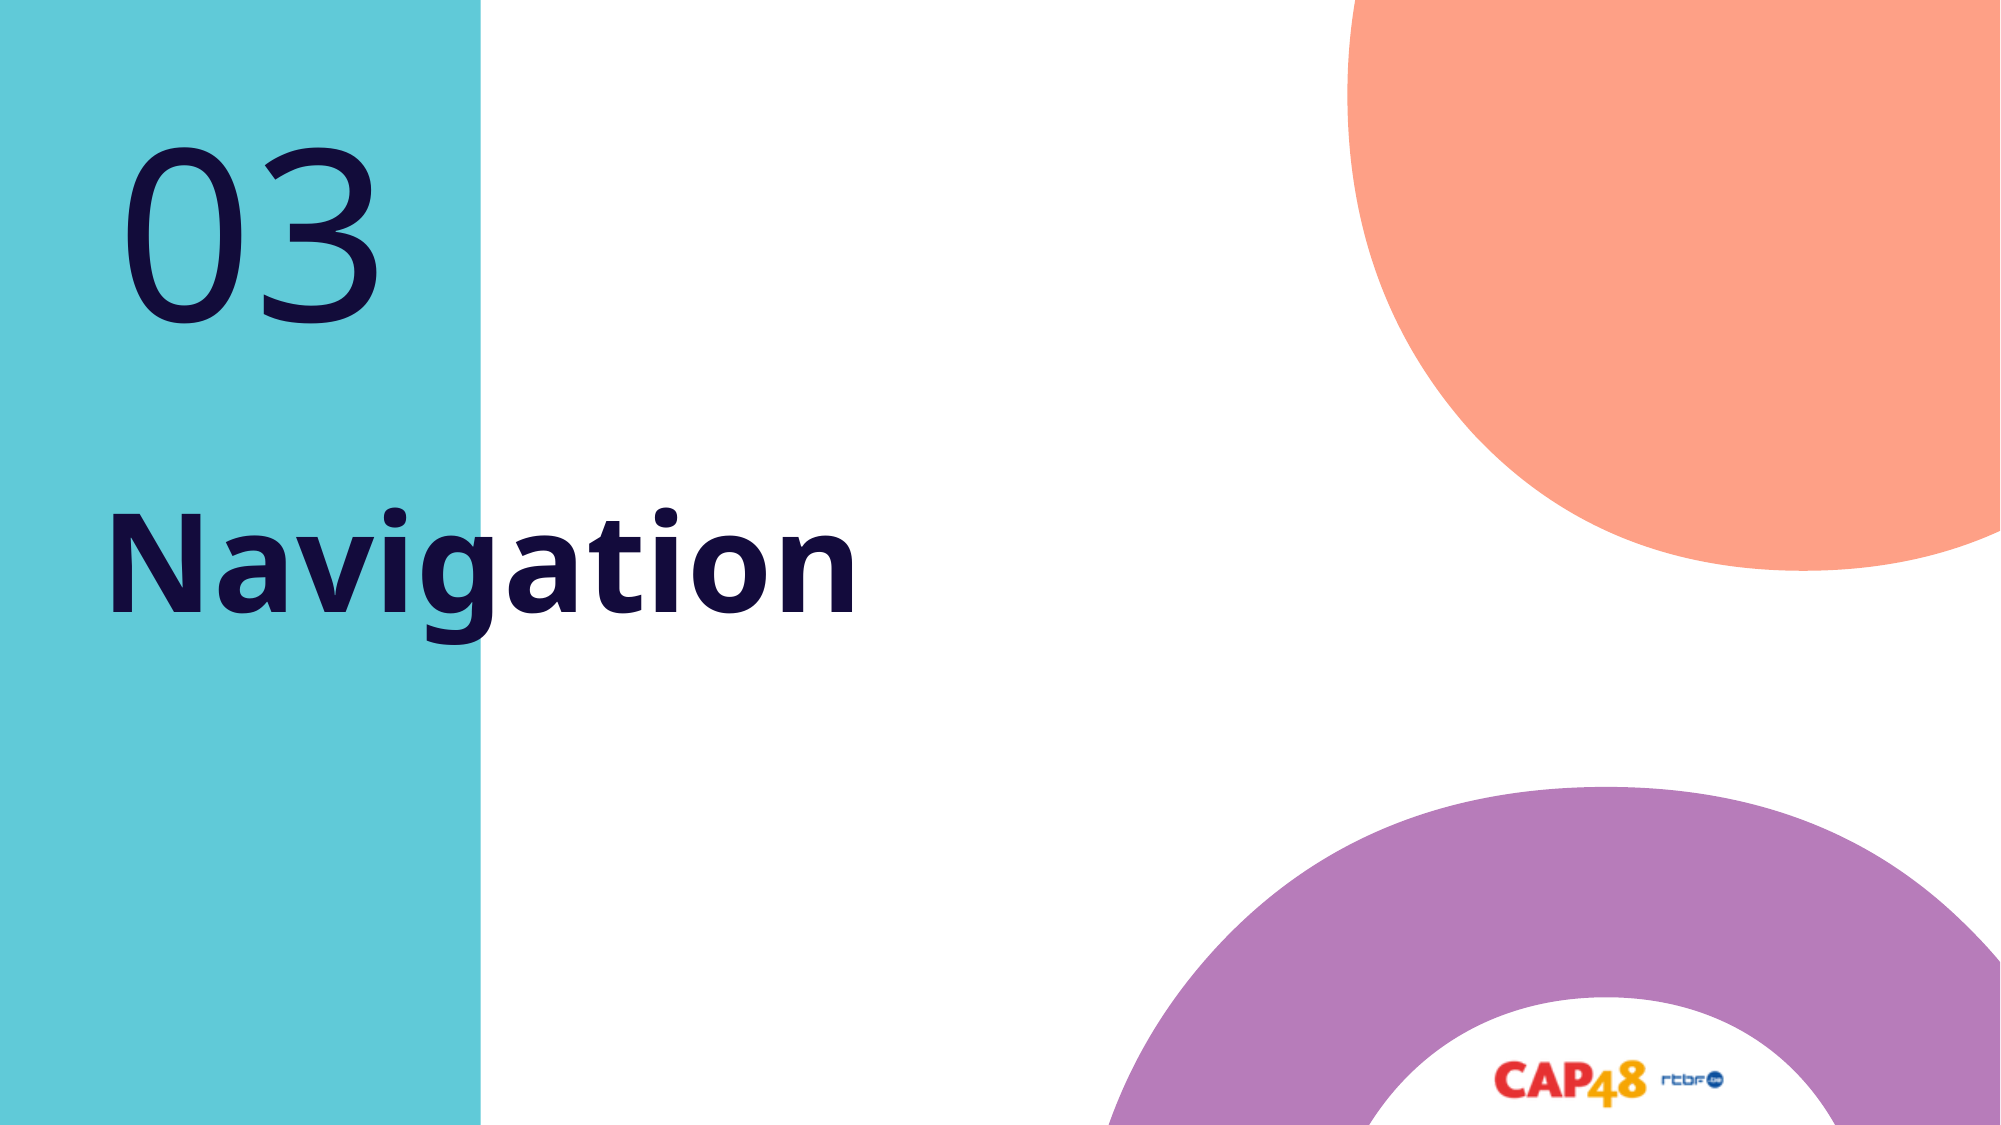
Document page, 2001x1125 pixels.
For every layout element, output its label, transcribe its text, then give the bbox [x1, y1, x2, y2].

title Navigation [101, 482, 1424, 753]
text_box 03 [101, 74, 486, 378]
picture [1492, 1046, 1727, 1125]
